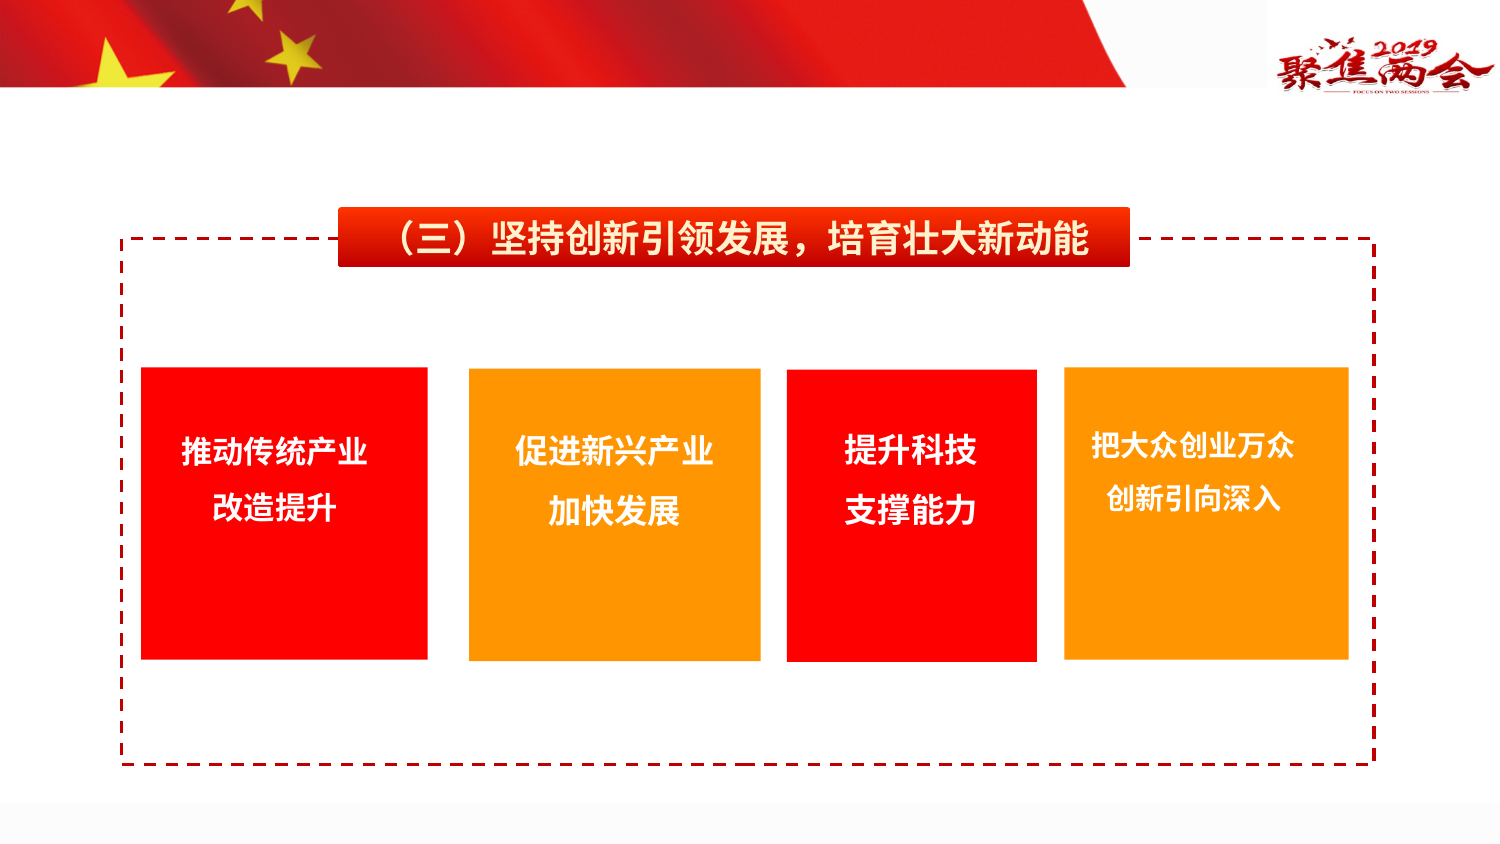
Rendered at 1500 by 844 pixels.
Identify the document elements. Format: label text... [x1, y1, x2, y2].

text_box [119, 237, 1376, 766]
picture [0, 0, 1500, 147]
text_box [140, 367, 428, 660]
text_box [468, 368, 761, 662]
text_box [786, 369, 1038, 663]
text_box （三）坚持创新引领发展，培育壮大新动能 [335, 204, 1133, 270]
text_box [1064, 367, 1349, 660]
